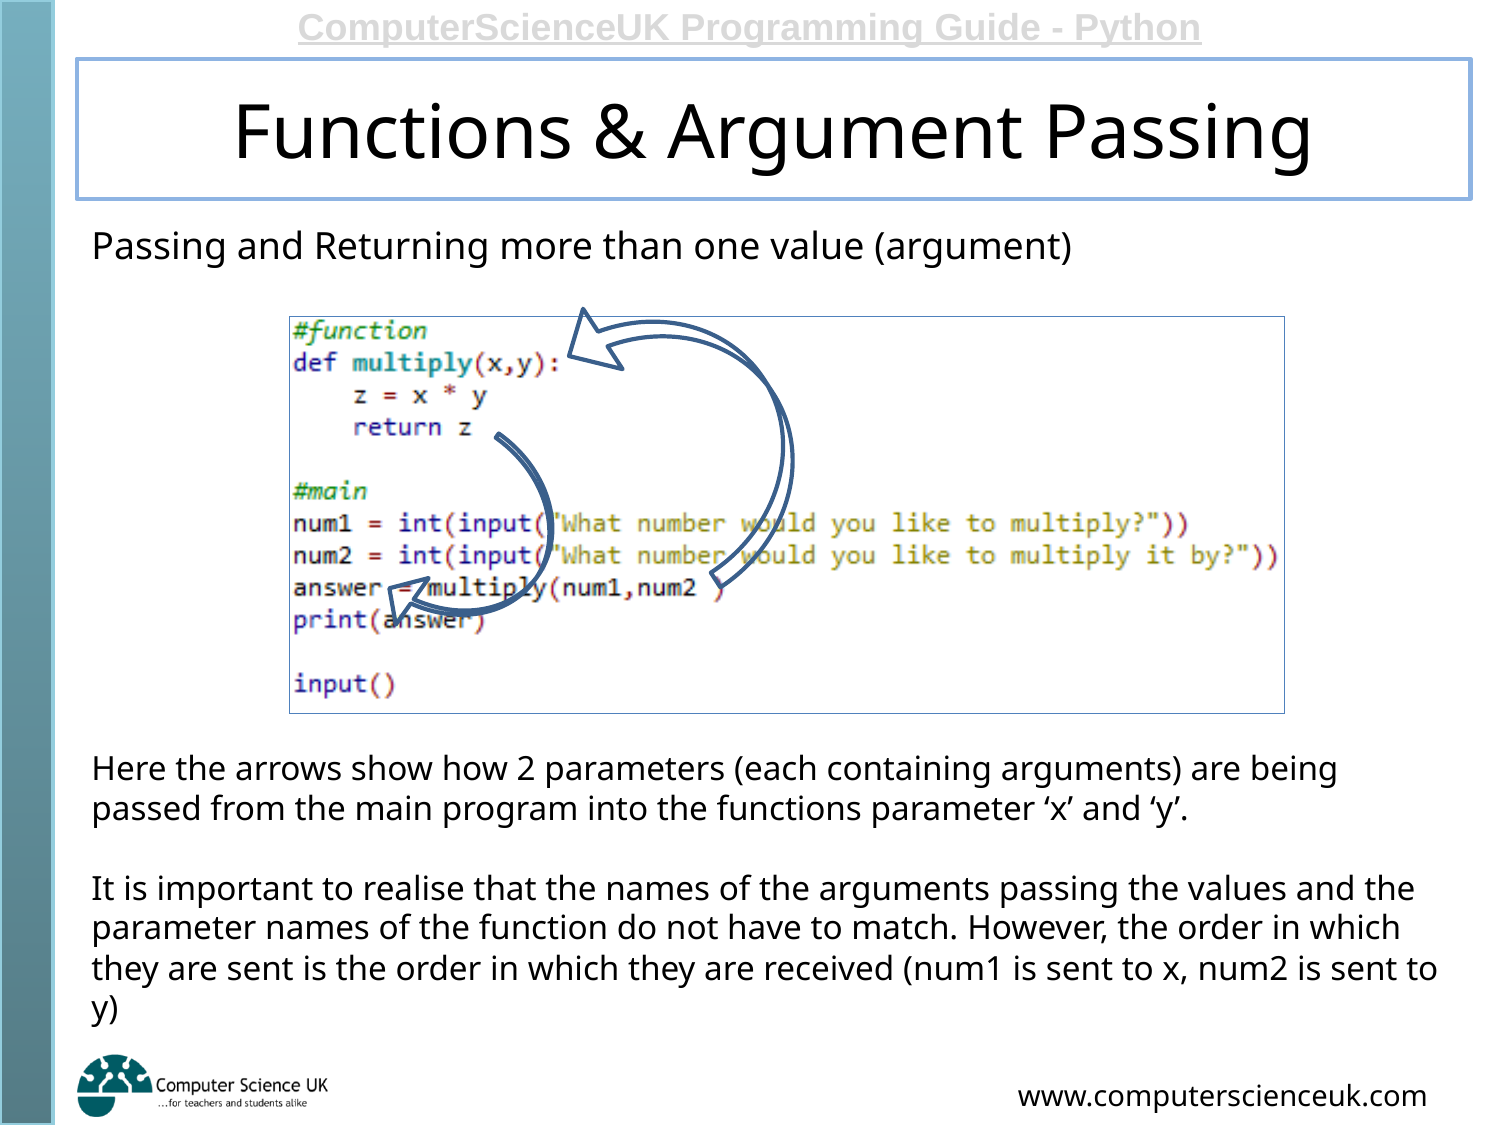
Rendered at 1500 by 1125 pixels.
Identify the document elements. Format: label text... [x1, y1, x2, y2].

picture [77, 1054, 328, 1117]
title Functions & Argument Passing [75, 57, 1473, 201]
text_box Here the arrows show how 2 parameters (each containing arguments) are being passed from the main program into the functions parameter ‘x’ and ‘y’. It is important to realise that the names of the arguments passing the values and the parameter names of the function do not have to match. However, the order in which they are sent is the order in which they are received (num1 is sent to x, num2 is sent to y) [76, 739, 1471, 1034]
text_box Passing and Returning more than one value (argument) [76, 214, 1471, 320]
text_box [579, 306, 589, 314]
picture [289, 315, 1285, 714]
